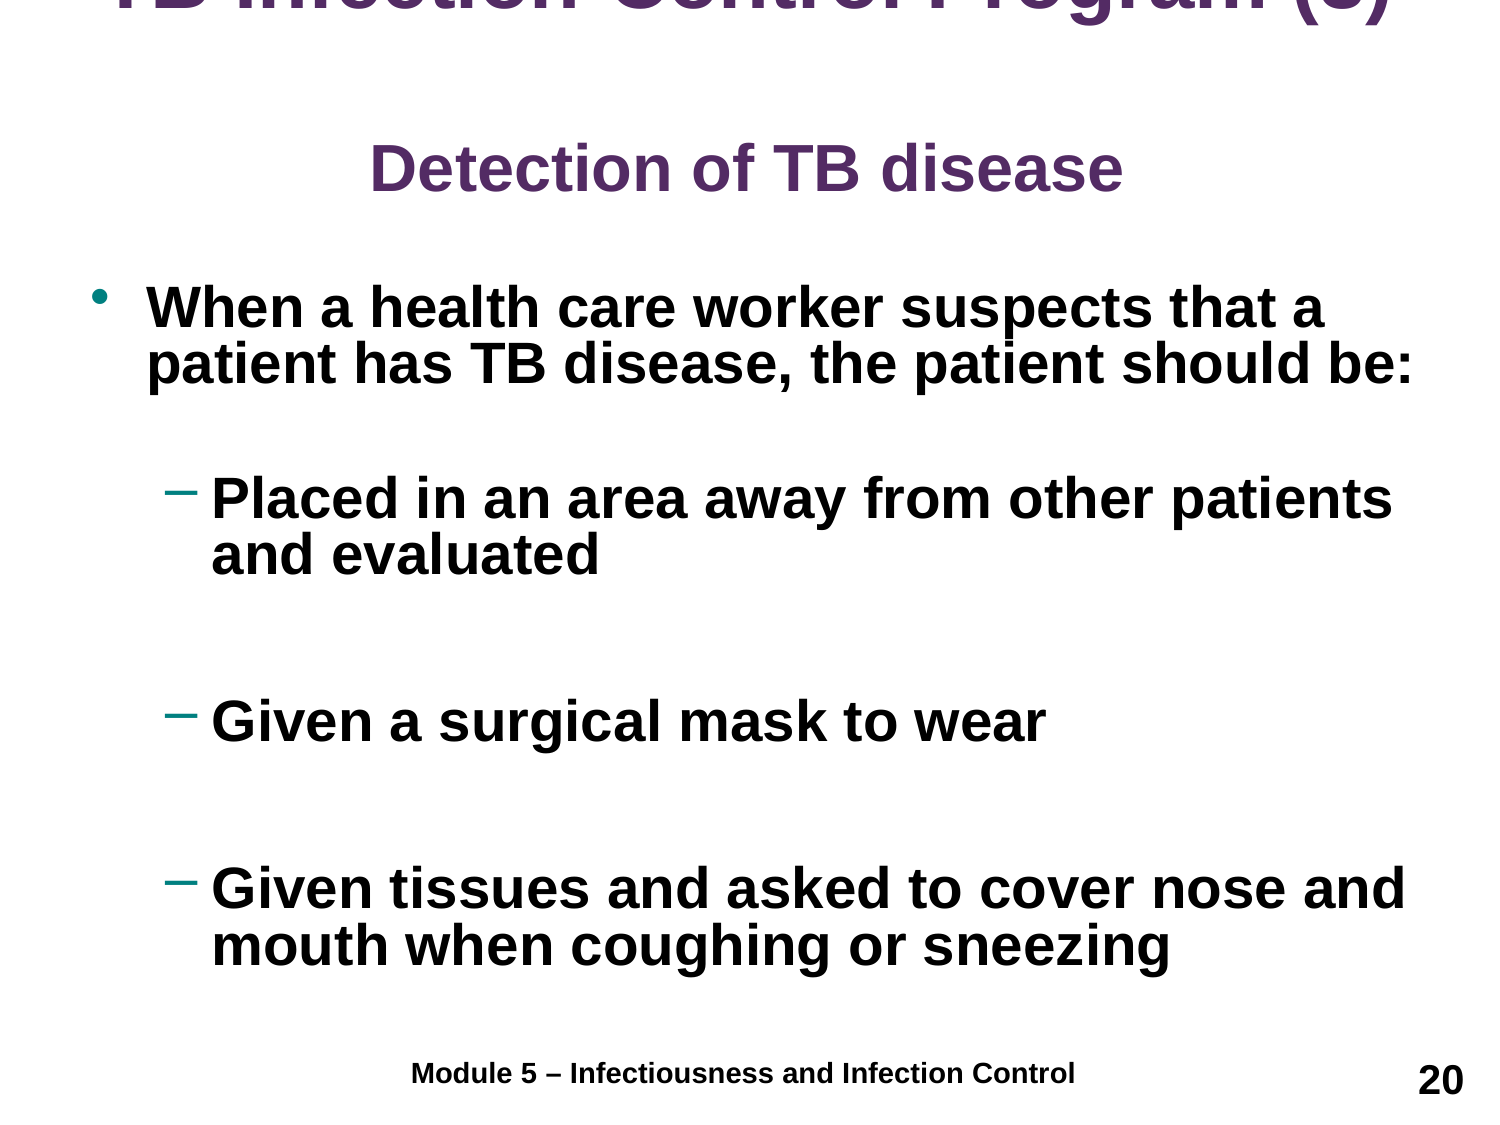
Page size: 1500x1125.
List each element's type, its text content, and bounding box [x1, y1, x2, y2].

slide_number 20 [1129, 1045, 1480, 1124]
list When a health care worker suspects that a patient has TB disease, the patient should be: Placed in an area away from other patients and evaluated Given a surgical mask to wear Given tissues and asked to cover nose and mouth when coughing or sneezing [75, 275, 1450, 975]
title TB Infection-Control Program (3) Detection of TB disease [75, 37, 1420, 213]
footer Module 5 – Infectiousness and Infection Control [262, 1046, 1226, 1125]
